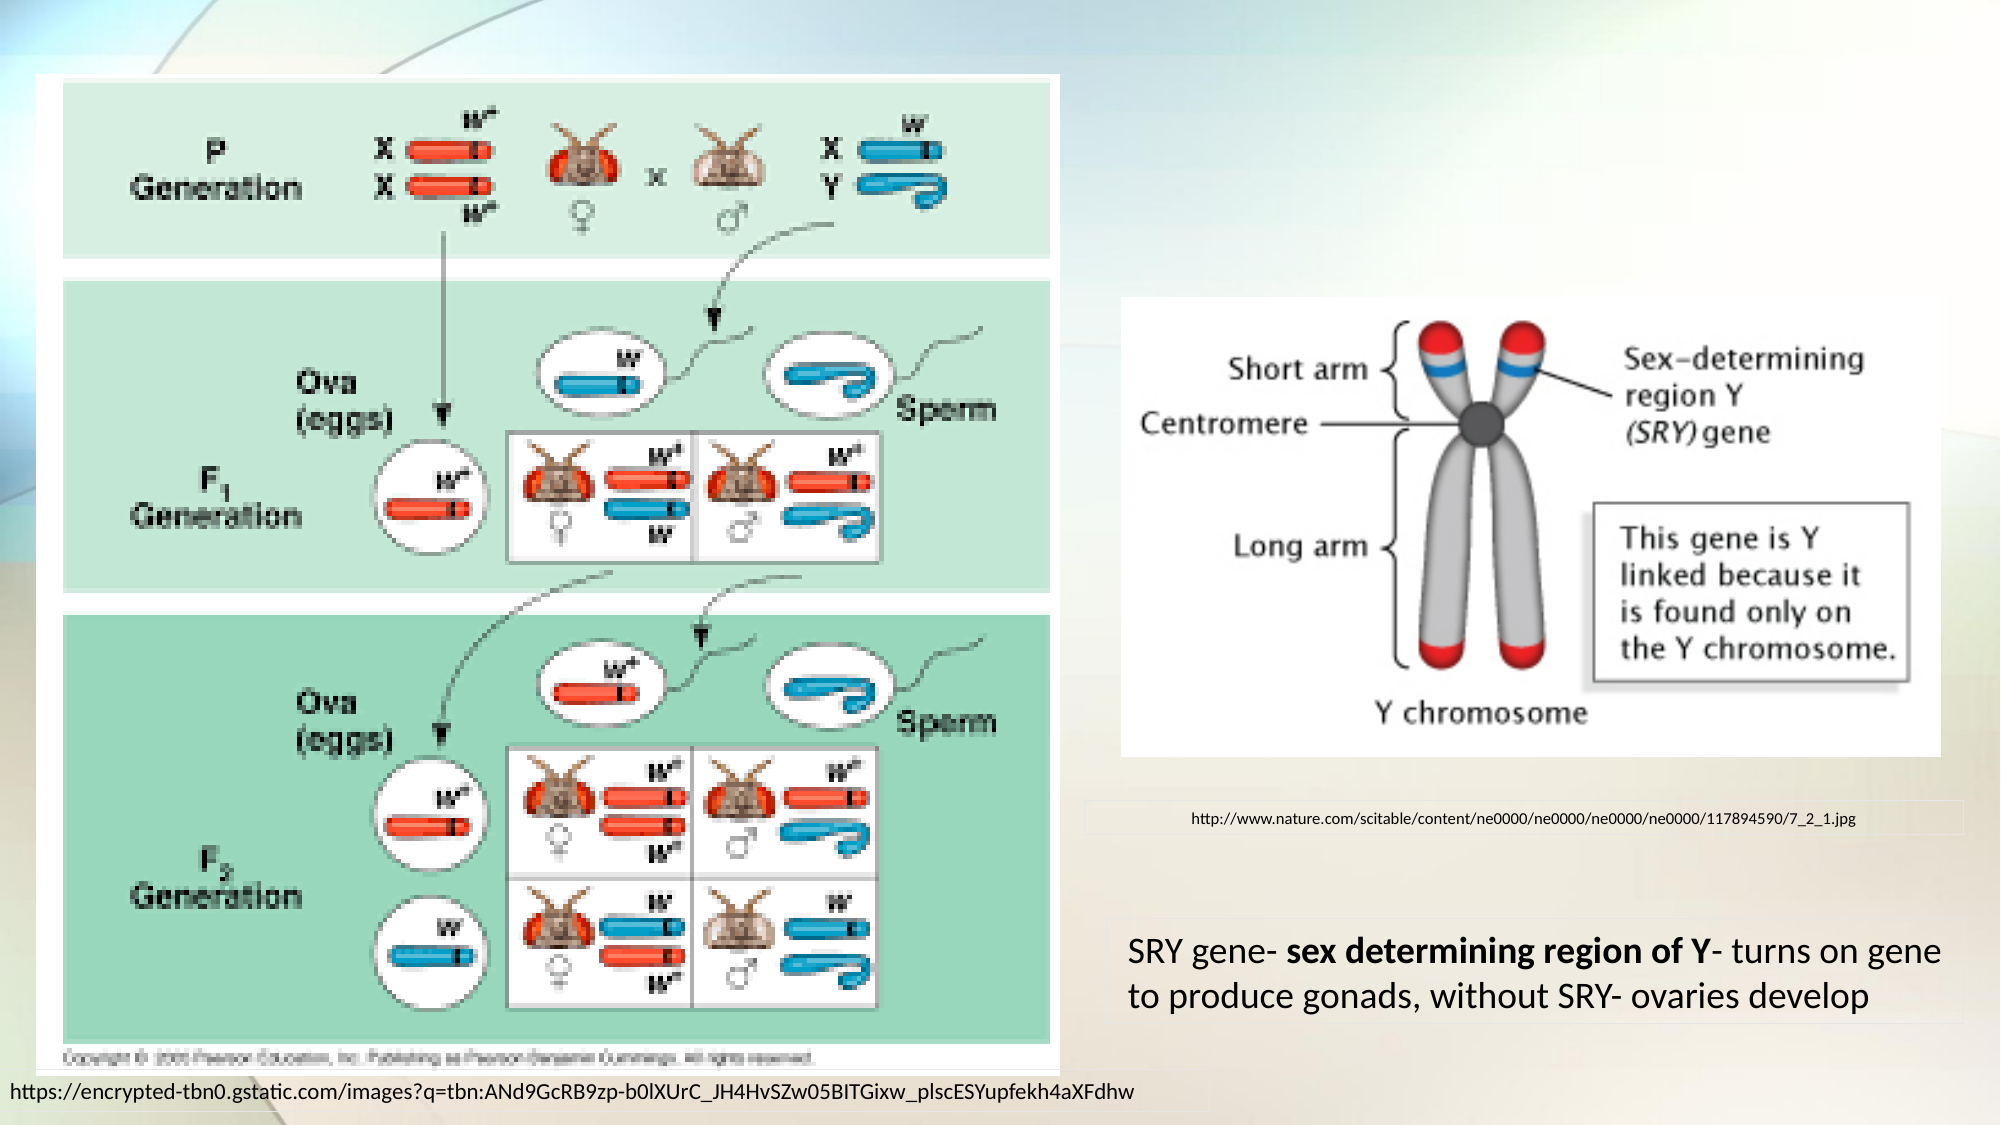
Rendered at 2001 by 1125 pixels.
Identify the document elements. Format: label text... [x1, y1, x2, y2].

text_box http://www.nature.com/scitable/content/ne0000/ne0000/ne0000/ne0000/117894590/7_2_1.jpg [1084, 800, 1964, 835]
picture [0, 0, 2001, 1125]
text_box https://encrypted-tbn0.gstatic.com/images?q=tbn:ANd9GcRB9zp-b0lXUrC_JH4HvSZw05BITGixw_plscESYupfekh4aXFdhw [0, 1069, 1210, 1112]
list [1121, 296, 1941, 757]
text_box SRY gene- sex determining region of Y- turns on gene to produce gonads, without SRY- ovaries develop [1106, 918, 1964, 1024]
